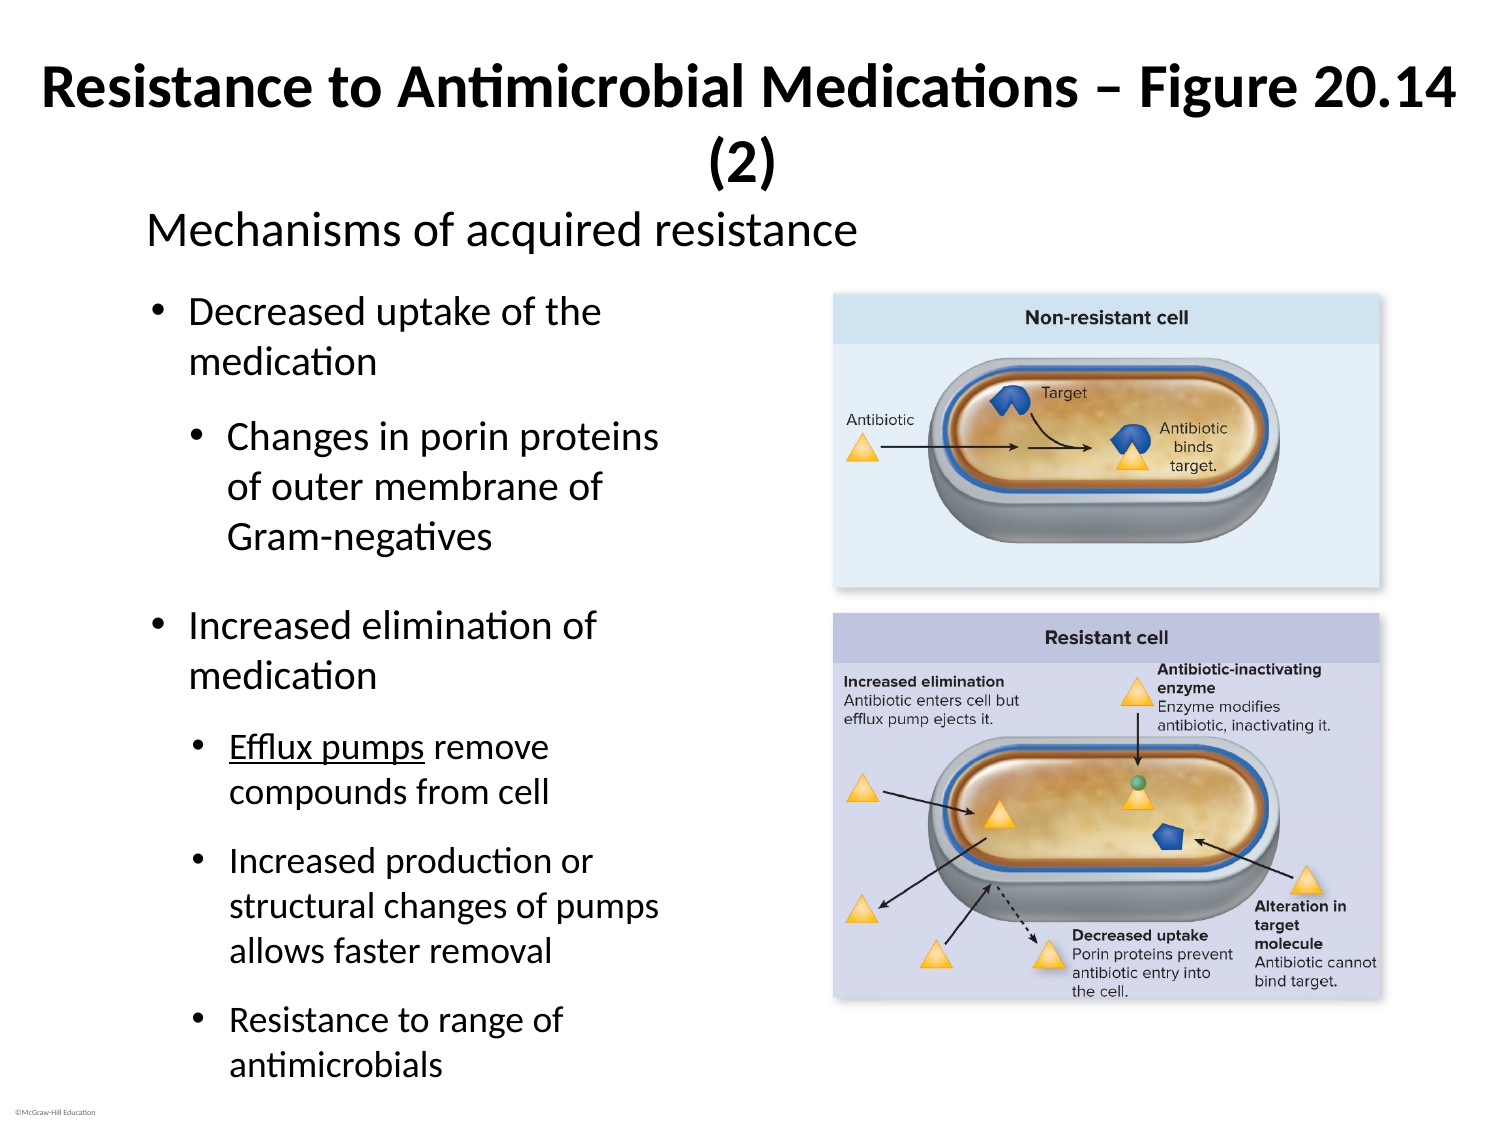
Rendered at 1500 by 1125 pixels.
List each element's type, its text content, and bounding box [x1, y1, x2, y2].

picture [824, 287, 1395, 1013]
list Mechanisms of acquired resistance [130, 189, 919, 265]
list Decreased uptake of the medication Changes in porin proteins of outer membrane of Gram-negatives [136, 276, 675, 563]
title Resistance to Antimicrobial Medications – Figure 20.14 (2) [19, 37, 1481, 189]
list Increased elimination of medication Efflux pumps remove compounds from cell Increased production or structural changes of pumps allows faster removal Resistance to range of antimicrobials [136, 590, 701, 1095]
